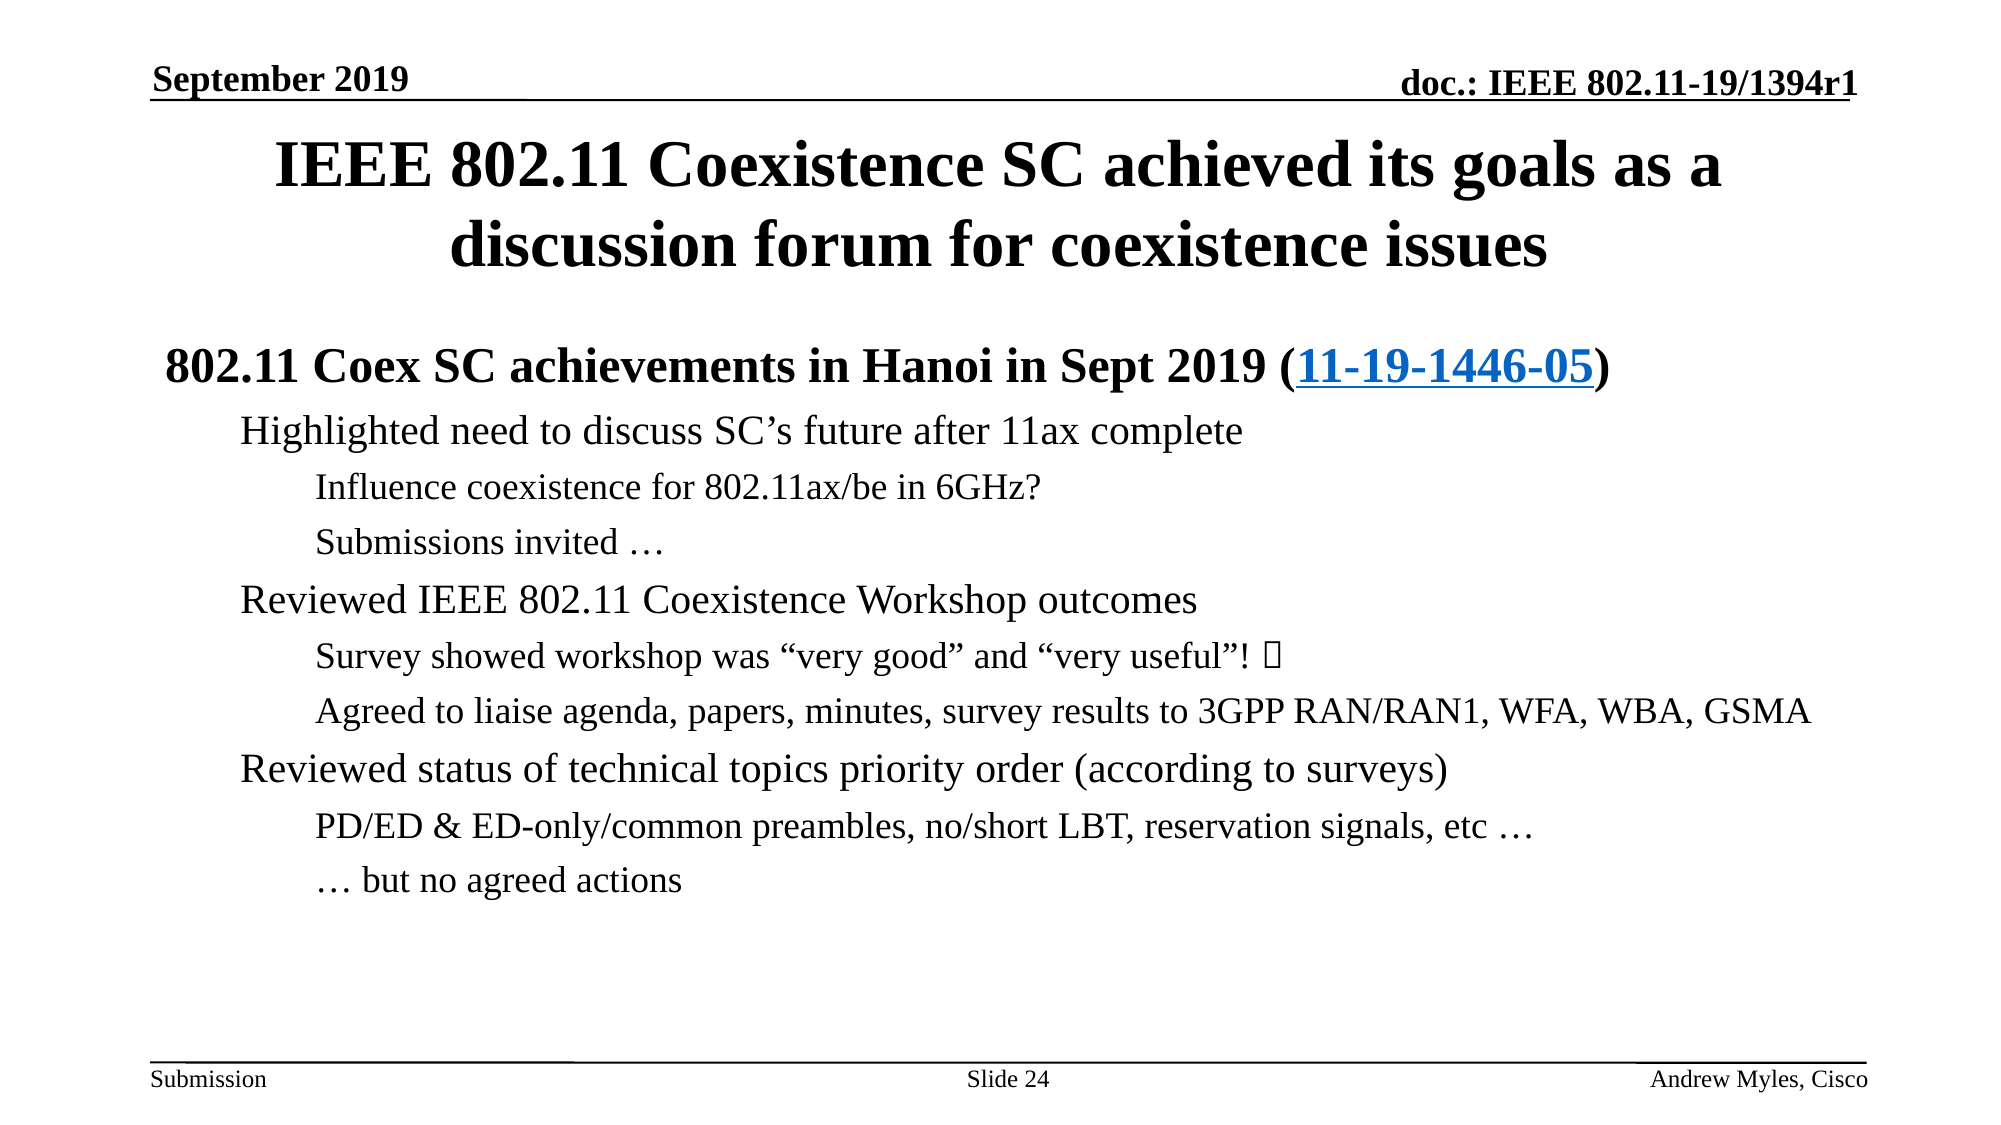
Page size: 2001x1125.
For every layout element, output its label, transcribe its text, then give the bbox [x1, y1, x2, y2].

list 802.11 Coex SC achievements in Hanoi in Sept 2019 (11-19-1446-05) Highlighted need to discuss SC’s future after 11ax complete Influence coexistence for 802.11ax/be in 6GHz? Submissions invited … Reviewed IEEE 802.11 Coexistence Workshop outcomes Survey showed workshop was “very good” and “very useful”!  Agreed to liaise agenda, papers, minutes, survey results to 3GPP RAN/RAN1, WFA, WBA, GSMA Reviewed status of technical topics priority order (according to surveys) PD/ED & ED-only/common preambles, no/short LBT, reservation signals, etc … … but no agreed actions [149, 324, 1850, 1000]
footer Andrew Myles, Cisco [1171, 1061, 1869, 1093]
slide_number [152, 54, 563, 100]
slide_number Slide 24 [950, 1061, 1067, 1123]
title IEEE 802.11 Coexistence SC achieved its goals as a discussion forum for coexistence issues [149, 112, 1850, 288]
